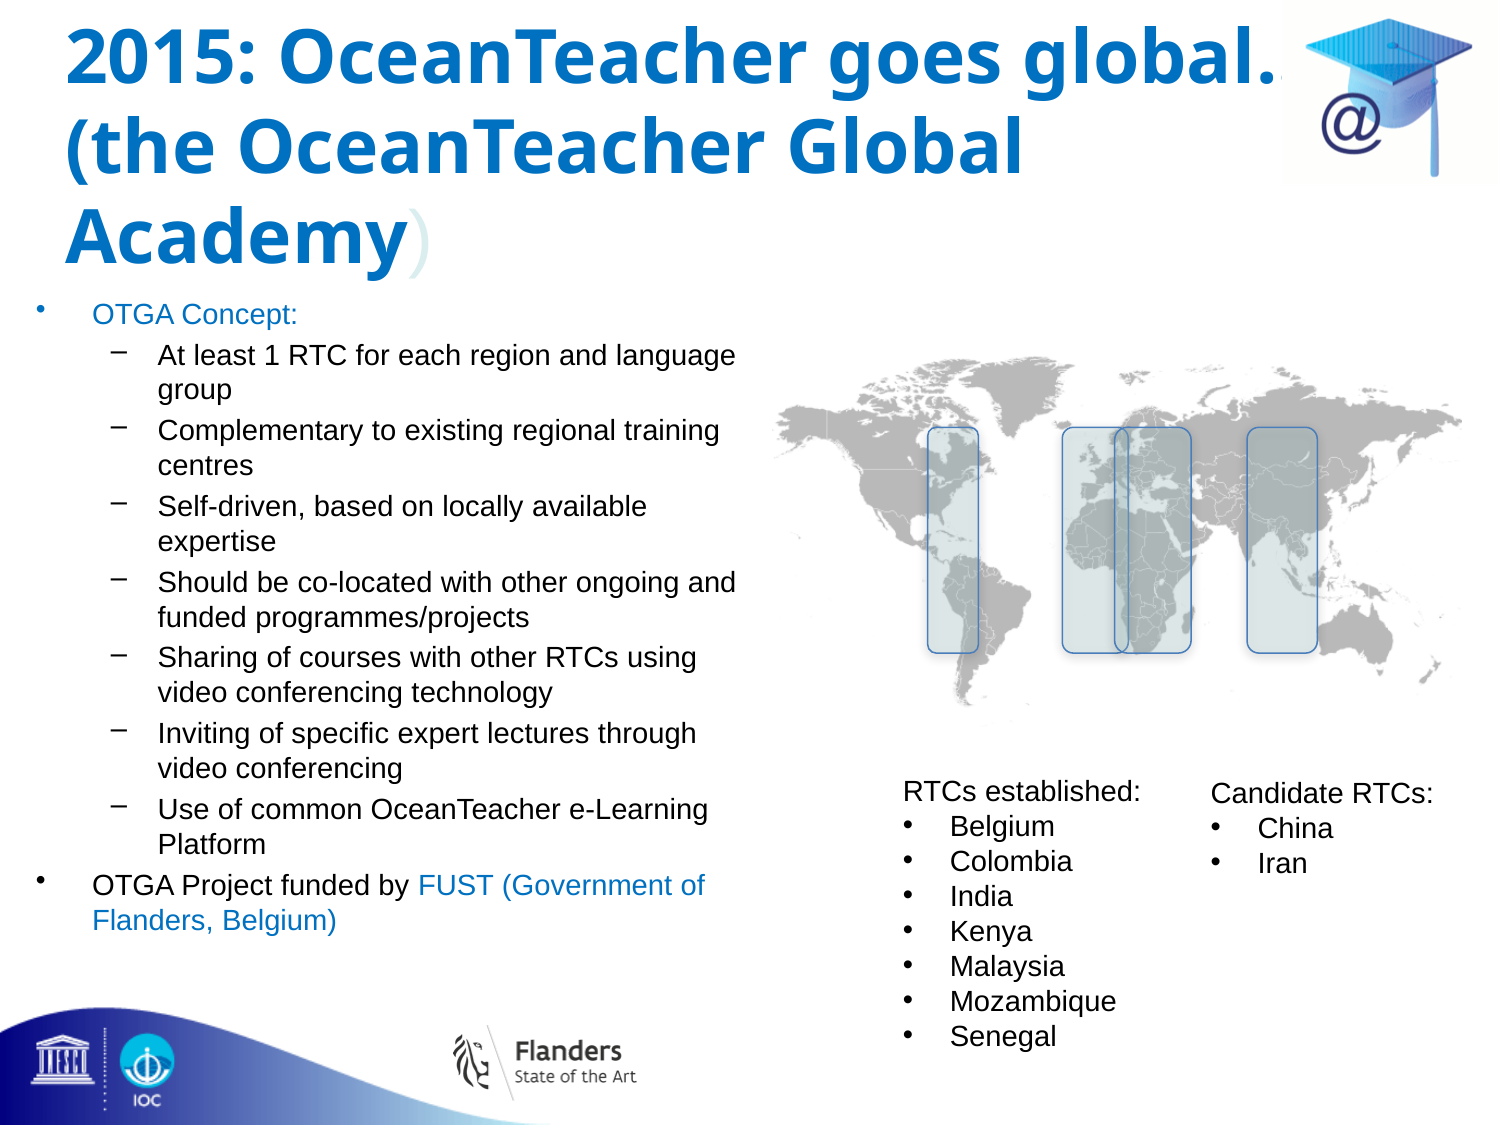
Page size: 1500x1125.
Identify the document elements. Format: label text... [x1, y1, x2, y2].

picture [0, 0, 1500, 1125]
title 2015: OceanTeacher goes global… (the OceanTeacher Global Academy) [50, 50, 1388, 238]
text_box OTGA Concept: At least 1 RTC for each region and language group Complementary to existing regional training centres Self-driven, based on locally available expertise Should be co-located with other ongoing and funded programmes/projects Sharing of courses with other RTCs using video conferencing technology Inviting of specific expert lectures through video conferencing Use of common OceanTeacher e-Learning Platform OTGA Project funded by FUST (Government of Flanders, Belgium) [20, 287, 786, 1025]
text_box Candidate RTCs: China Iran [1195, 766, 1462, 887]
text_box RTCs established: Belgium Colombia India Kenya Malaysia Mozambique Senegal [888, 764, 1231, 1060]
